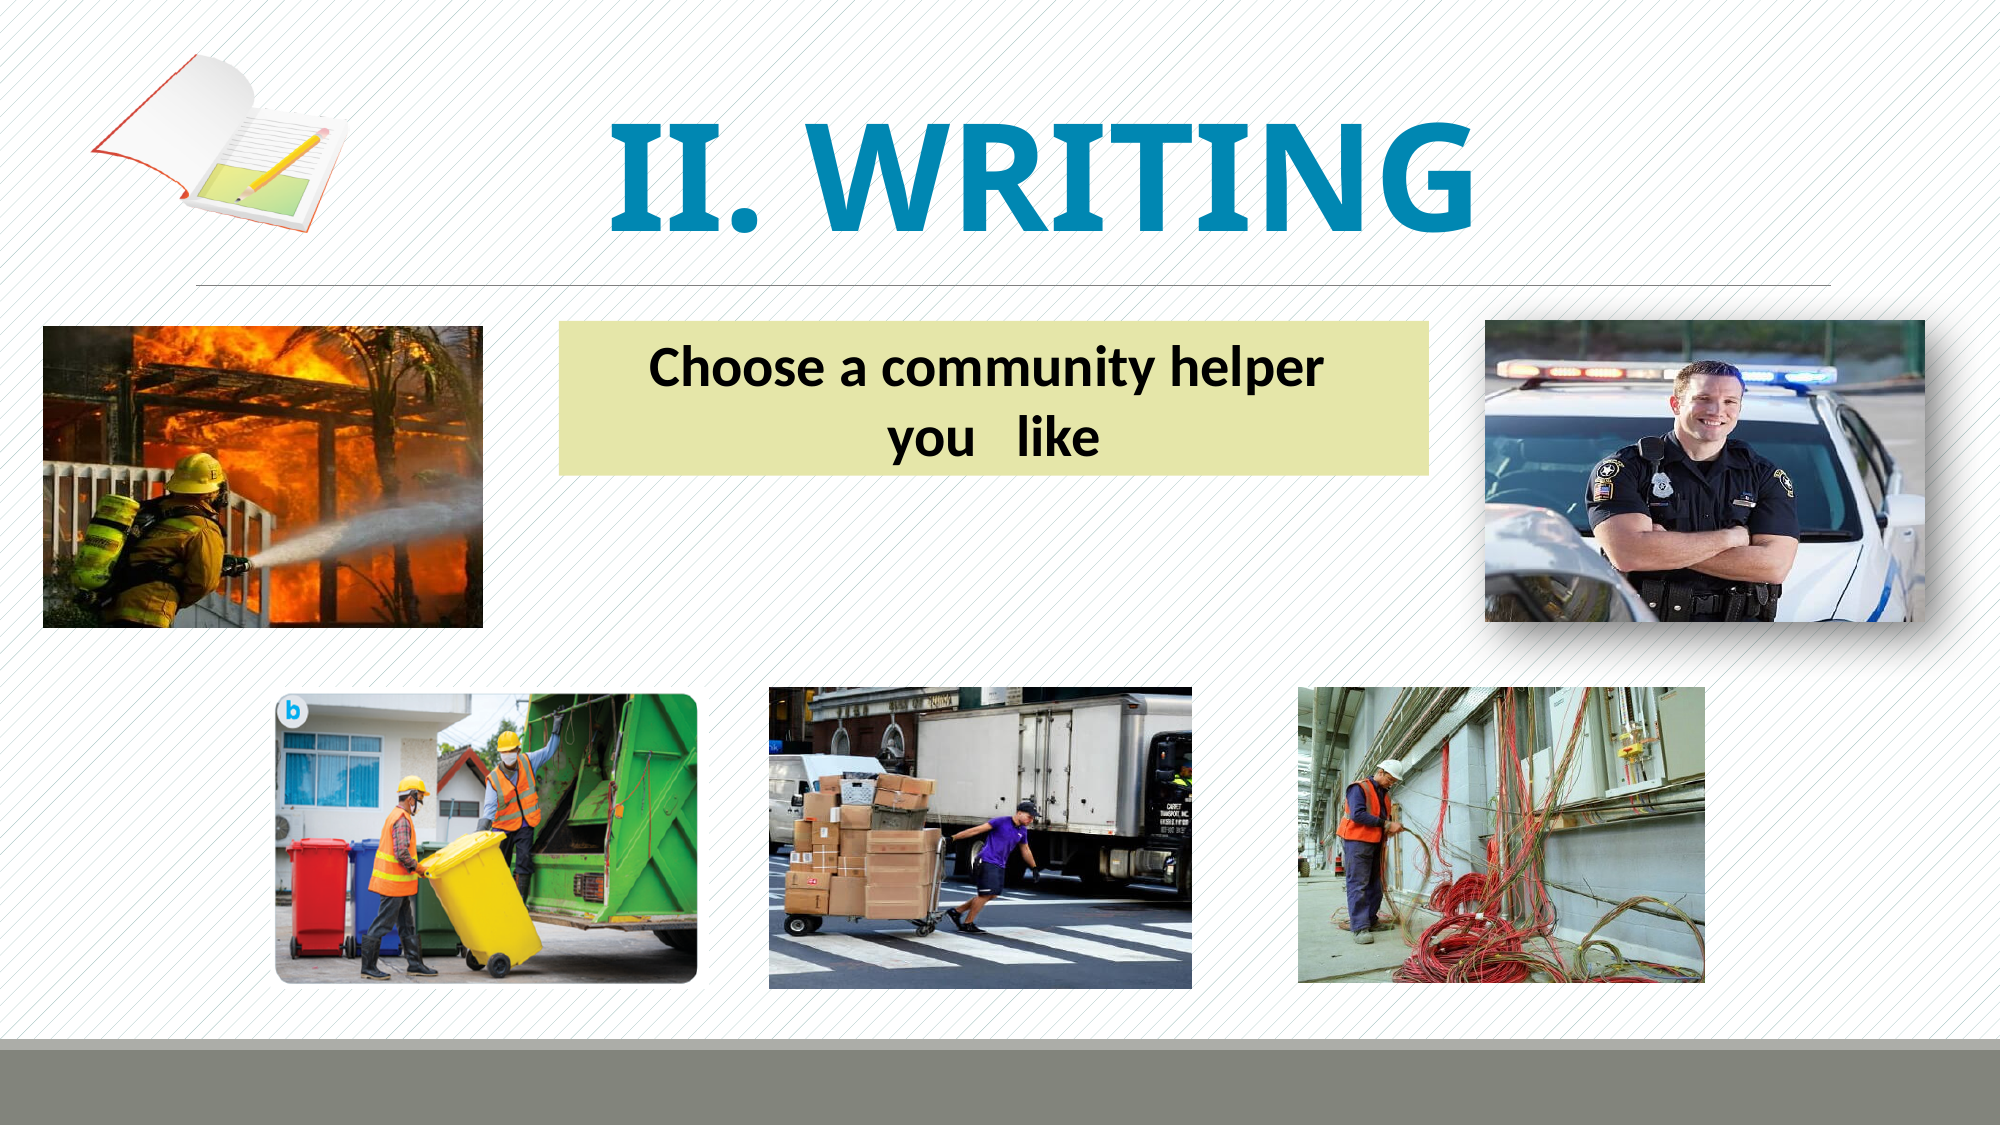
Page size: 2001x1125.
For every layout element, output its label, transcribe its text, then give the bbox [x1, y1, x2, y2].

text_box II. WRITING [592, 74, 1513, 270]
picture [1484, 320, 1925, 623]
picture [43, 326, 483, 629]
picture [769, 687, 1193, 990]
picture [1297, 687, 1706, 984]
text_box Choose a community helper you like [558, 320, 1429, 476]
picture [89, 54, 351, 233]
picture [269, 687, 710, 990]
